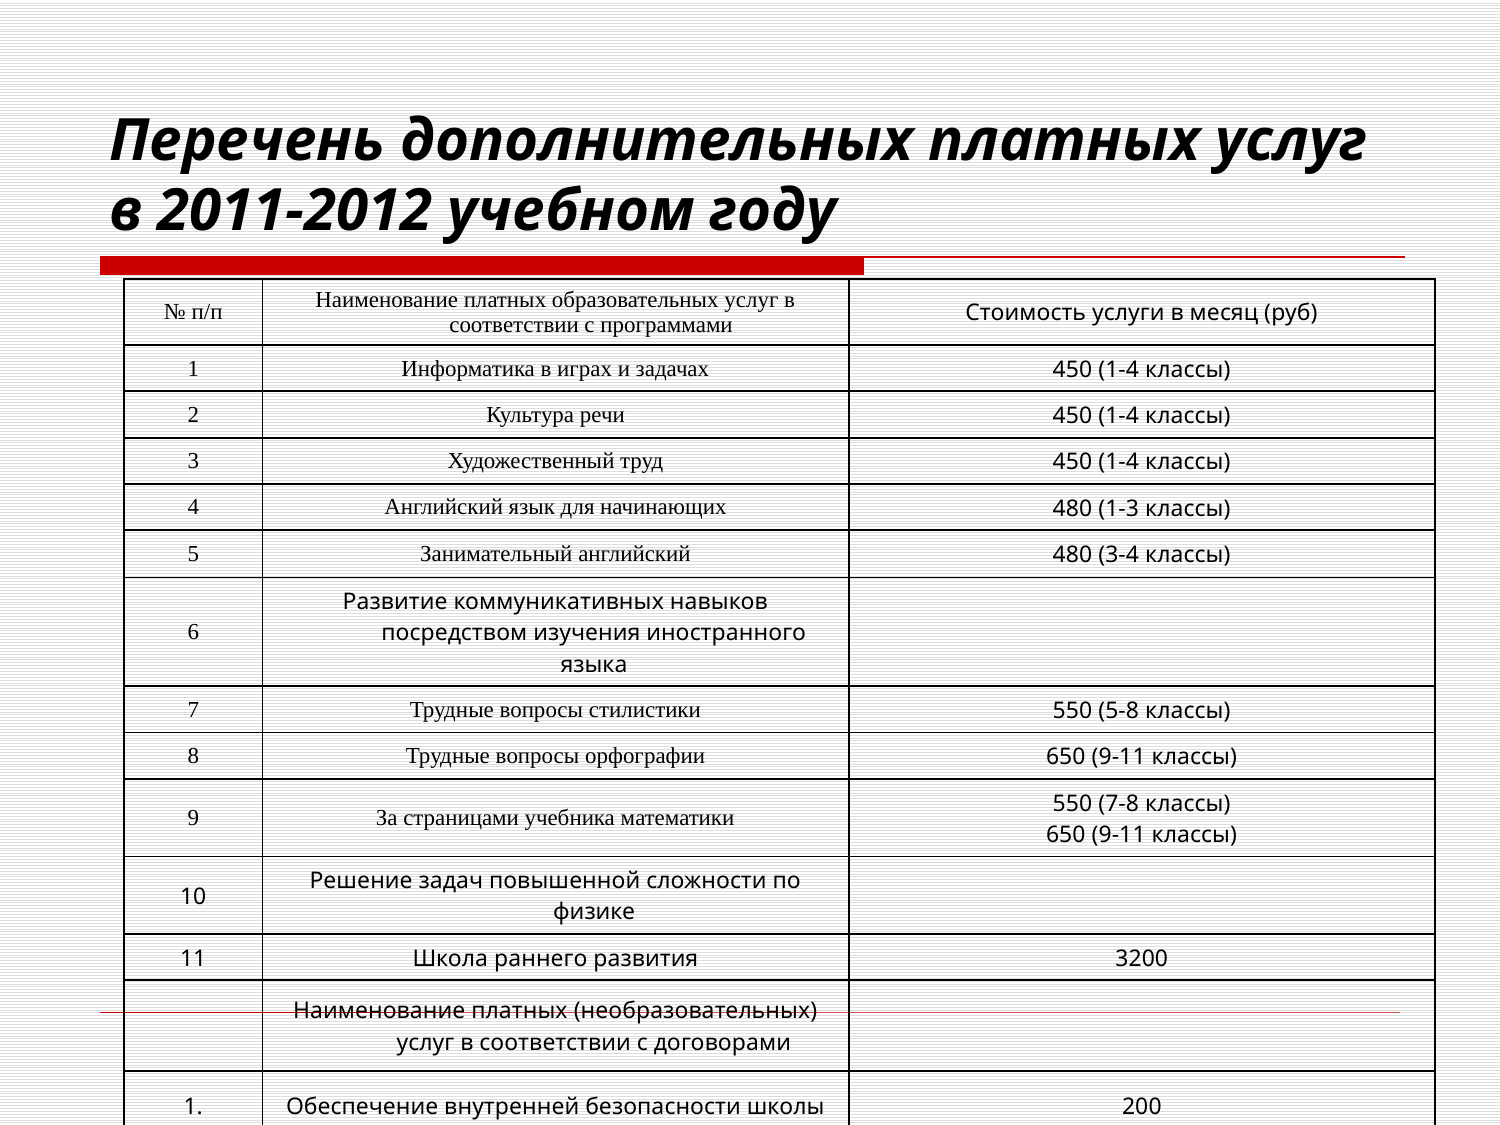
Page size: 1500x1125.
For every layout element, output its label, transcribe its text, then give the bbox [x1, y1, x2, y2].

table_header Наименование платных образовательных услуг в соответствии с программами [263, 280, 848, 344]
table_cell 1 [125, 346, 262, 390]
table_cell 4 [125, 485, 262, 529]
table_cell Развитие коммуникативных навыков посредством изучения иностранного языка [263, 578, 848, 685]
table_cell [125, 981, 262, 1070]
table_cell 6 [125, 578, 262, 685]
table_cell Решение задач повышенной сложности по физике [263, 857, 848, 933]
table_cell 3200 [850, 935, 1434, 979]
table_cell Английский язык для начинающих [263, 485, 848, 529]
table_cell Школа раннего развития [263, 935, 848, 979]
table_cell 11 [125, 935, 262, 979]
table_cell Трудные вопросы стилистики [263, 687, 848, 732]
table_cell За страницами учебника математики [263, 780, 848, 856]
table_cell 550 (5-8 классы) [850, 687, 1434, 732]
table_cell 3 [125, 439, 262, 483]
table_cell [850, 981, 1434, 1070]
table_cell 8 [125, 733, 262, 778]
table_cell 5 [125, 531, 262, 577]
table_cell Информатика в играх и задачах [263, 346, 848, 390]
table_header Стоимость услуги в месяц (руб) [850, 280, 1434, 344]
title Перечень дополнительных платных услуг в 2011-2012 учебном году [93, 49, 1407, 250]
table_cell 2 [125, 392, 262, 437]
table_cell 550 (7-8 классы) 650 (9-11 классы) [850, 780, 1434, 856]
table_cell Художественный труд [263, 439, 848, 483]
table_cell 450 (1-4 классы) [850, 439, 1434, 483]
table_cell Наименование платных (необразовательных) услуг в соответствии с договорами [263, 981, 848, 1070]
table_cell 450 (1-4 классы) [850, 392, 1434, 437]
table_header № п/п [125, 280, 262, 344]
table_cell 480 (1-3 классы) [850, 485, 1434, 529]
table_cell 200 [850, 1072, 1434, 1125]
table_cell 10 [125, 857, 262, 933]
table_cell Трудные вопросы орфографии [263, 733, 848, 778]
table_cell 7 [125, 687, 262, 732]
table_cell 9 [125, 780, 262, 856]
table_cell Обеспечение внутренней безопасности школы [263, 1072, 848, 1125]
table_cell 650 (9-11 классы) [850, 733, 1434, 778]
table_cell [850, 578, 1434, 685]
table_cell 480 (3-4 классы) [850, 531, 1434, 577]
table_cell Культура речи [263, 392, 848, 437]
table_cell [850, 857, 1434, 933]
table_cell 450 (1-4 классы) [850, 346, 1434, 390]
table_cell 1. [125, 1072, 262, 1125]
table_cell Занимательный английский [263, 531, 848, 577]
